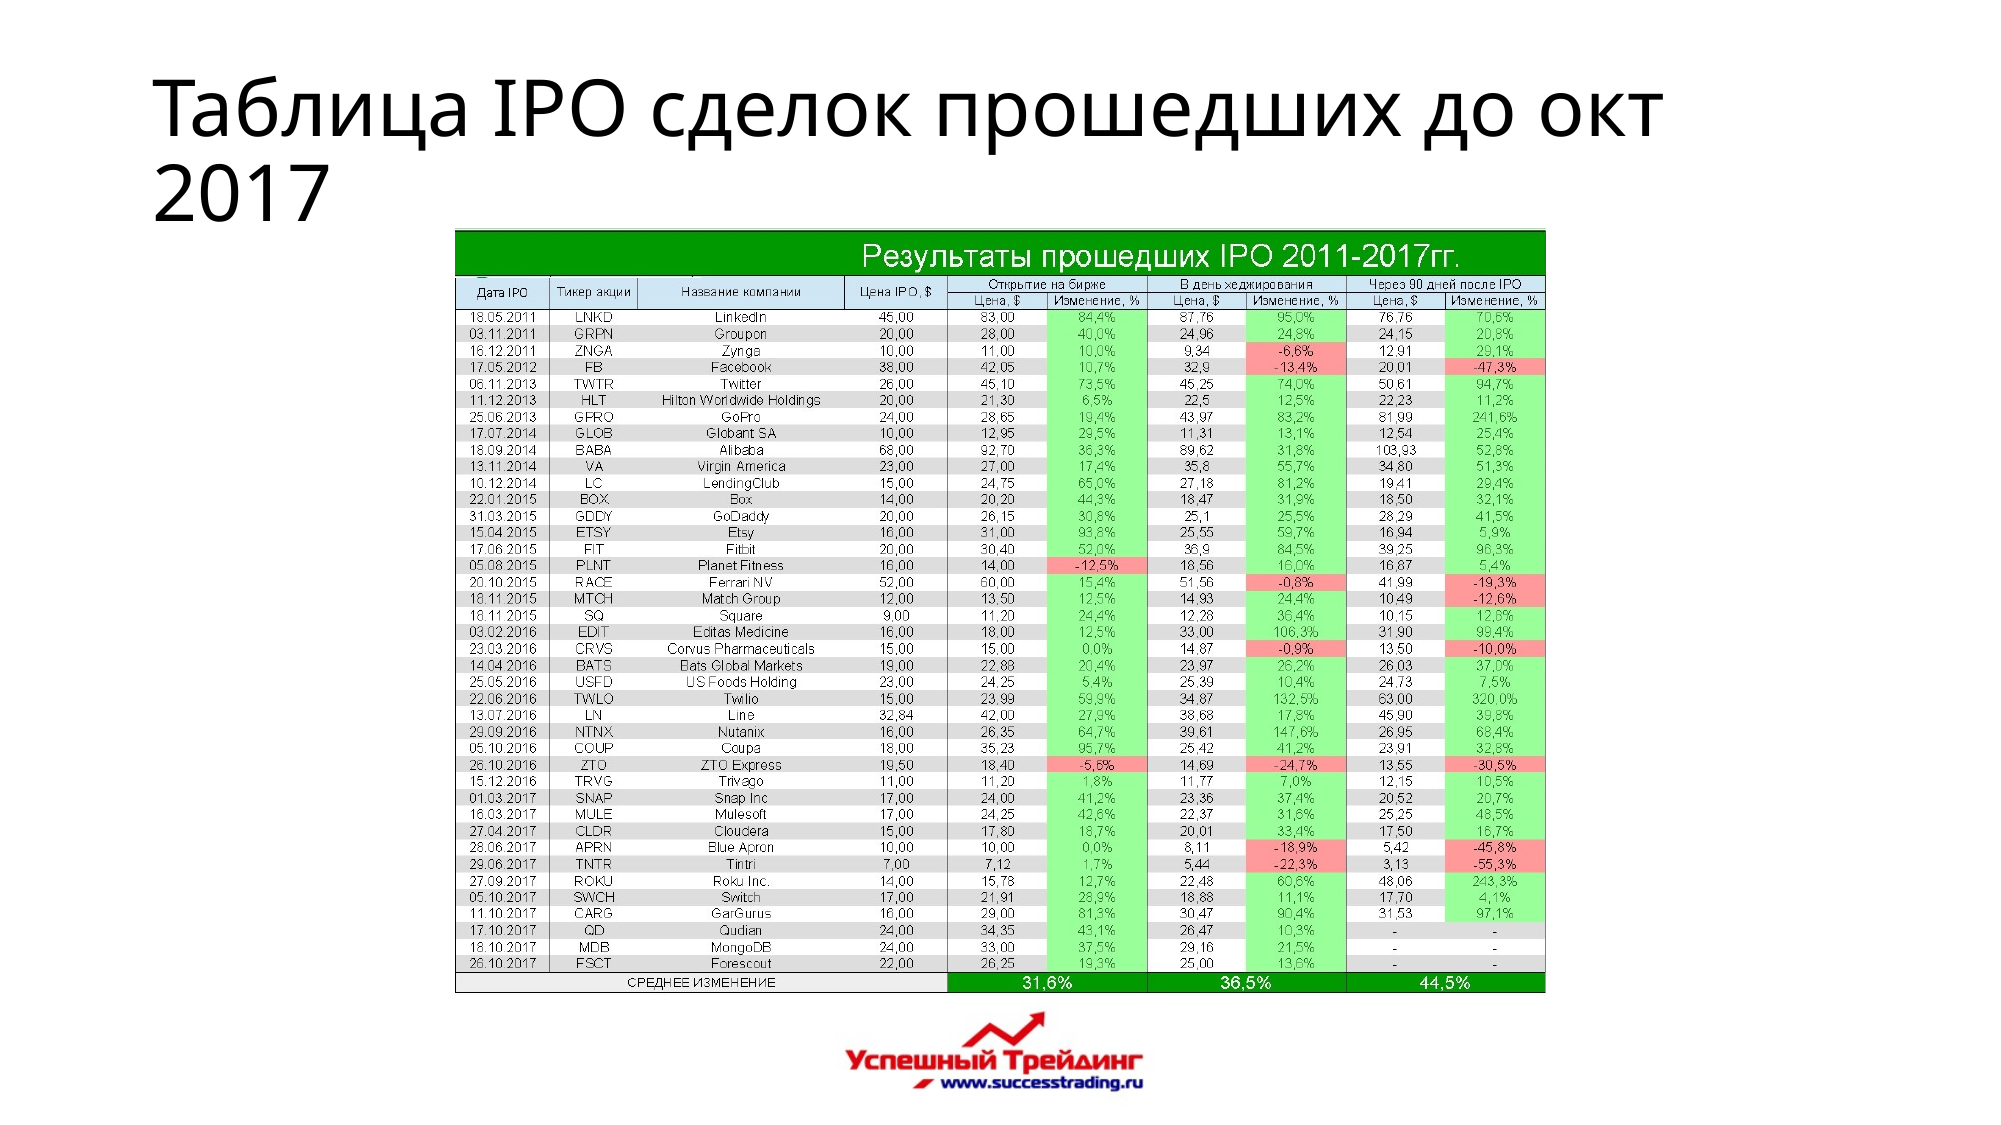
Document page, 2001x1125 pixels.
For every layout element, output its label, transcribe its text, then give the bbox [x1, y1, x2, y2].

picture [835, 996, 1166, 1113]
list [455, 228, 1546, 996]
title Таблица IPO сделок прошедших до окт 2017 [137, 59, 1868, 247]
